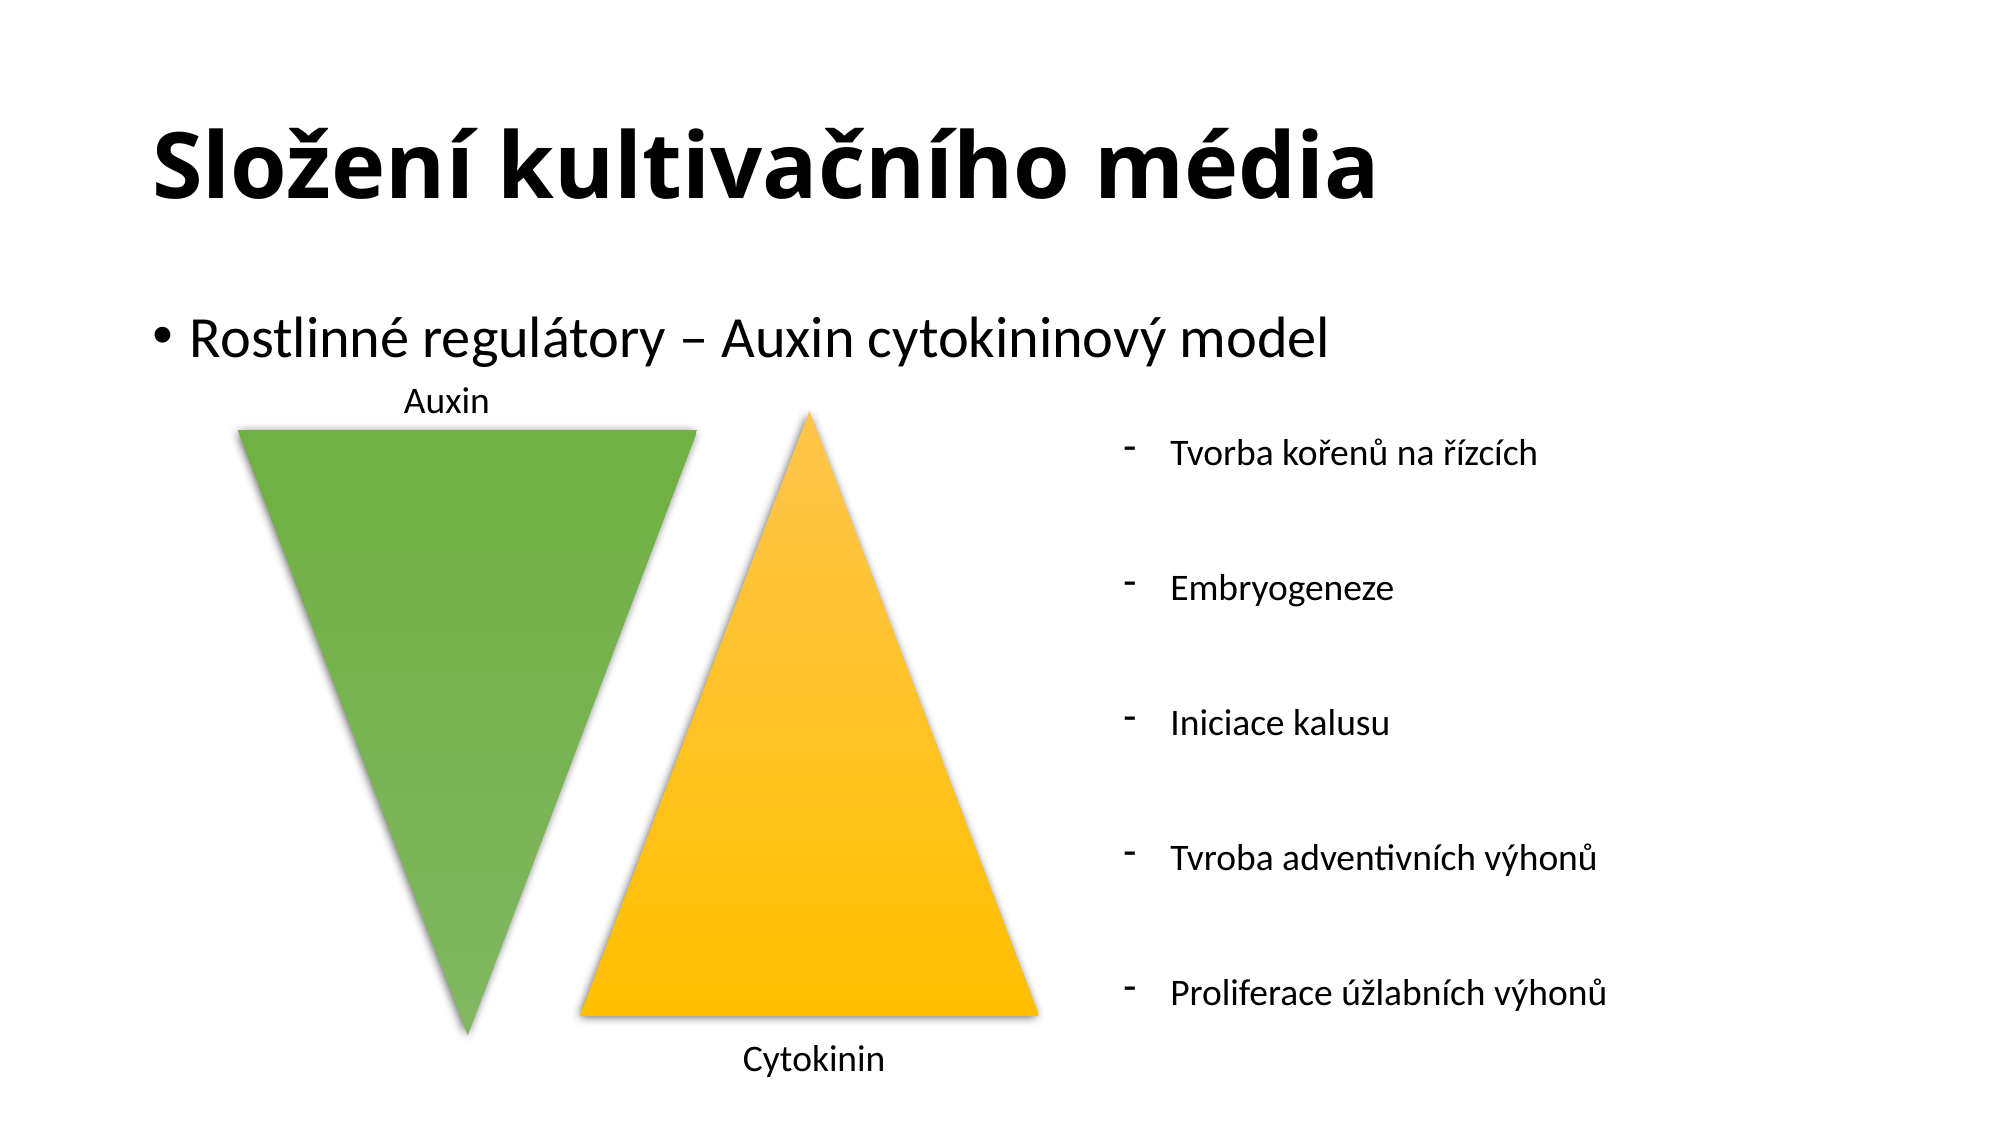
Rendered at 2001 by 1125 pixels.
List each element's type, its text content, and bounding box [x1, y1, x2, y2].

text_box [579, 411, 1039, 1017]
text_box [238, 430, 698, 1036]
text_box Auxin [389, 368, 669, 429]
list Rostlinné regulátory – Auxin cytokininový model [137, 299, 1863, 1014]
text_box Tvorba kořenů na řízcích Embryogeneze Iniciace kalusu Tvroba adventivních výhonů Proliferace úžlabních výhonů [1108, 420, 1762, 1021]
text_box Cytokinin [728, 1026, 1008, 1086]
title Složení kultivačního média [137, 59, 1863, 278]
